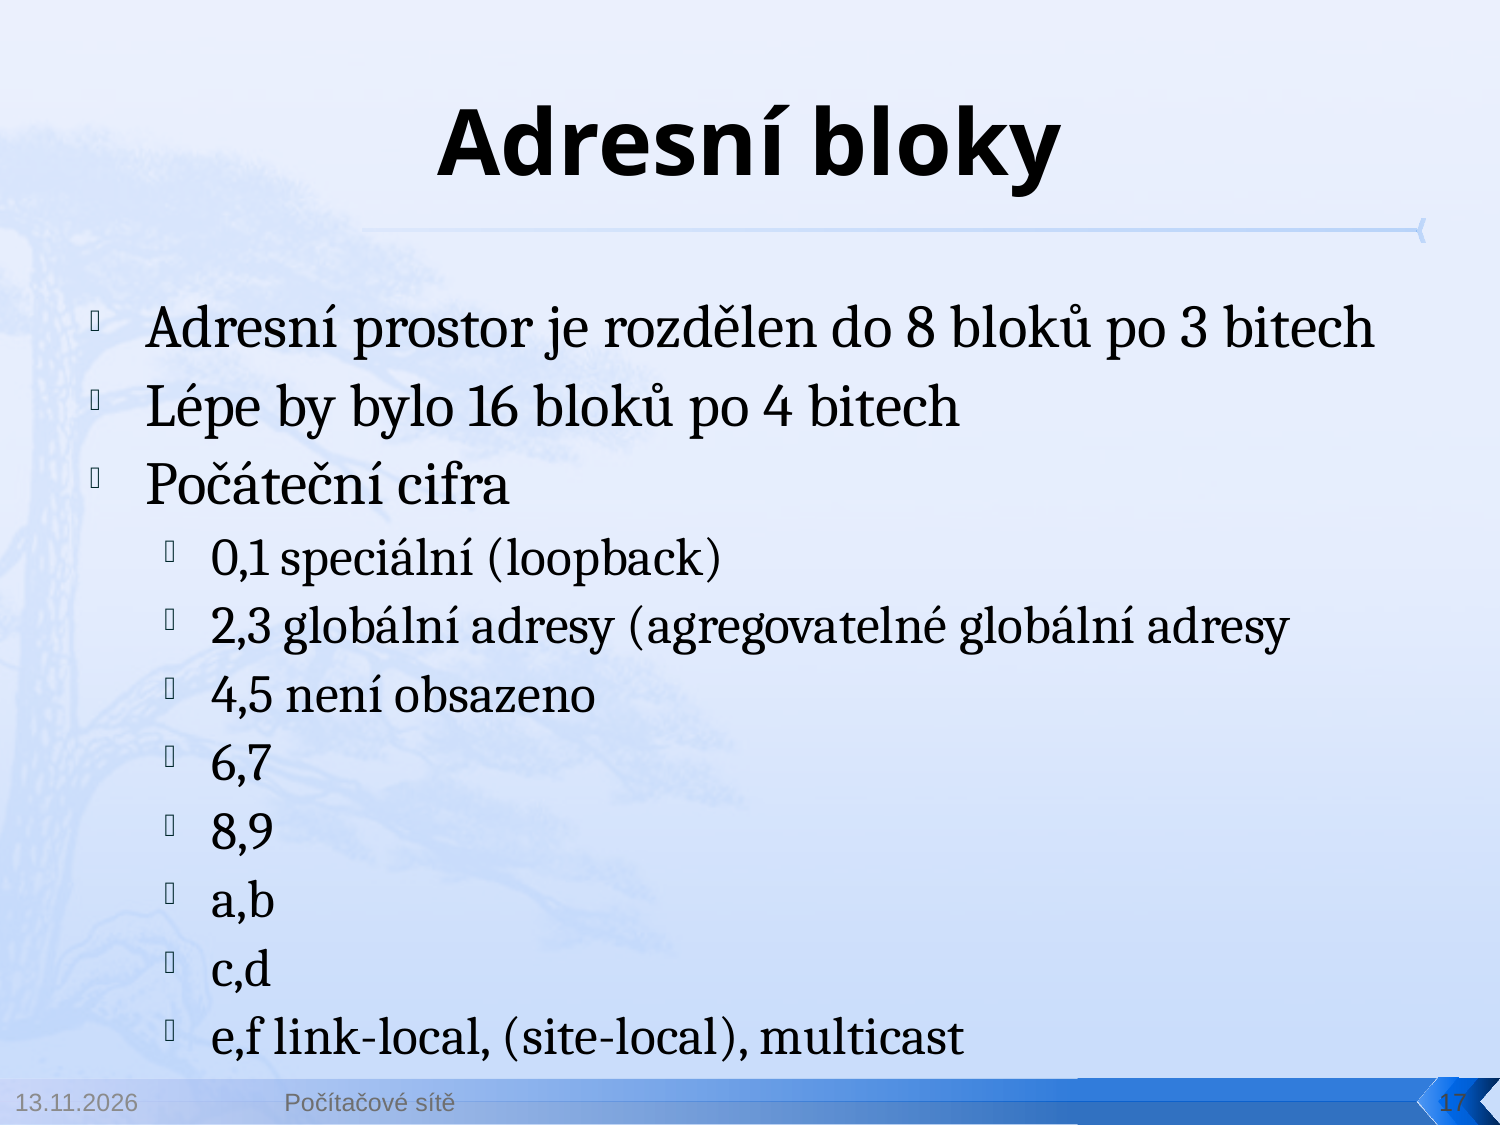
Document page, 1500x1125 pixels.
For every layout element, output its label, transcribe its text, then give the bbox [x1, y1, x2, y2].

slide_number 19. 3. 2019 [0, 1077, 269, 1125]
list Adresní prostor je rozdělen do 8 bloků po 3 bitech Lépe by bylo 16 bloků po 4 bitech Počáteční cifra 0,1 speciální (loopback) 2,3 globální adresy (agregovatelné globální adresy 4,5 není obsazeno 6,7 8,9 a,b c,d e,f link-local, (site-local), multicast [75, 287, 1425, 1075]
title Adresní bloky [75, 45, 1425, 233]
footer Počítačové sítě [269, 1077, 961, 1125]
slide_number 17 [1406, 1077, 1500, 1125]
